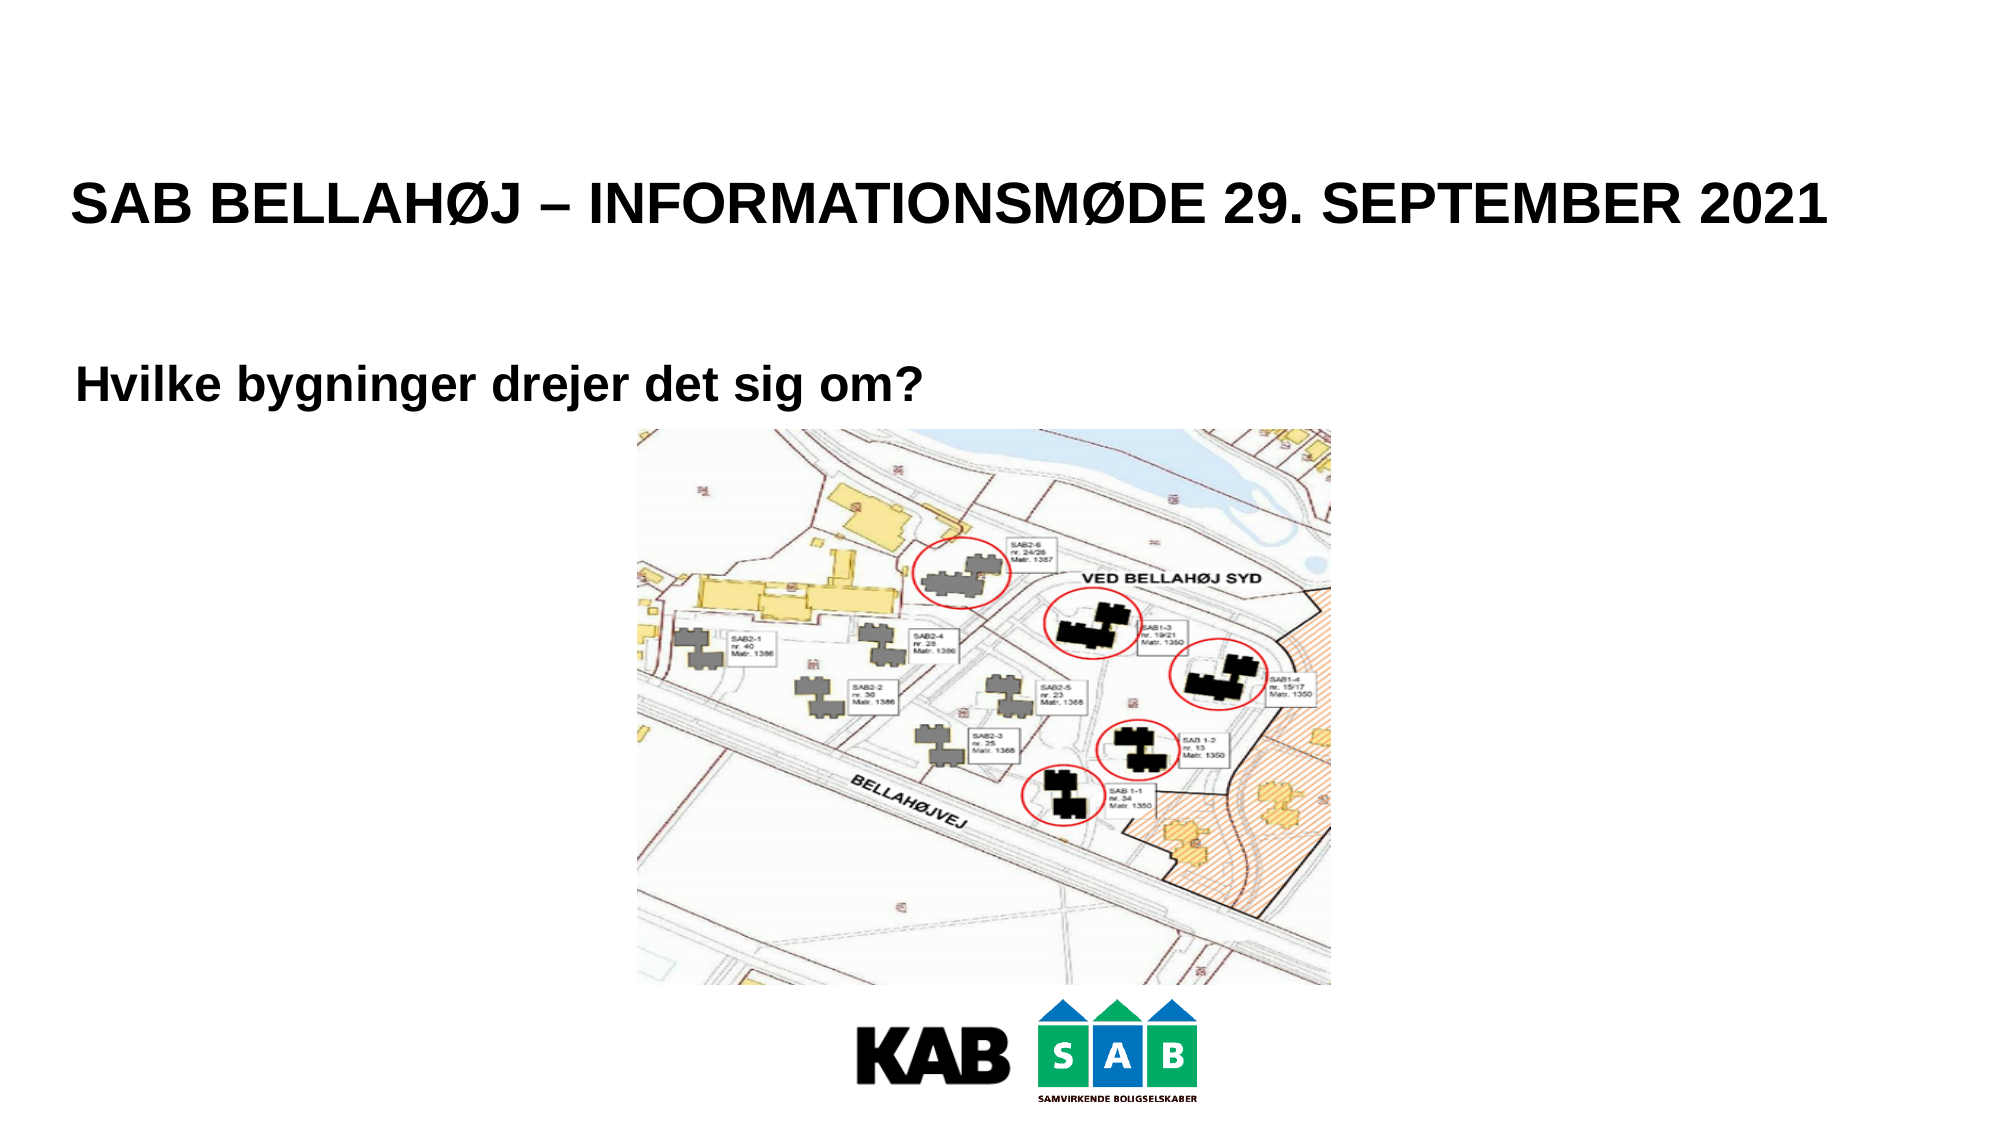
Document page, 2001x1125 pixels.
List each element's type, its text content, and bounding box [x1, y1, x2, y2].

picture [1038, 999, 1197, 1102]
title SAB Bellahøj – informationsmøde 29. september 2021 [70, 112, 1912, 237]
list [827, 985, 1039, 1125]
text_box Hvilke bygninger drejer det sig om? [75, 358, 1098, 413]
picture [637, 429, 1331, 985]
